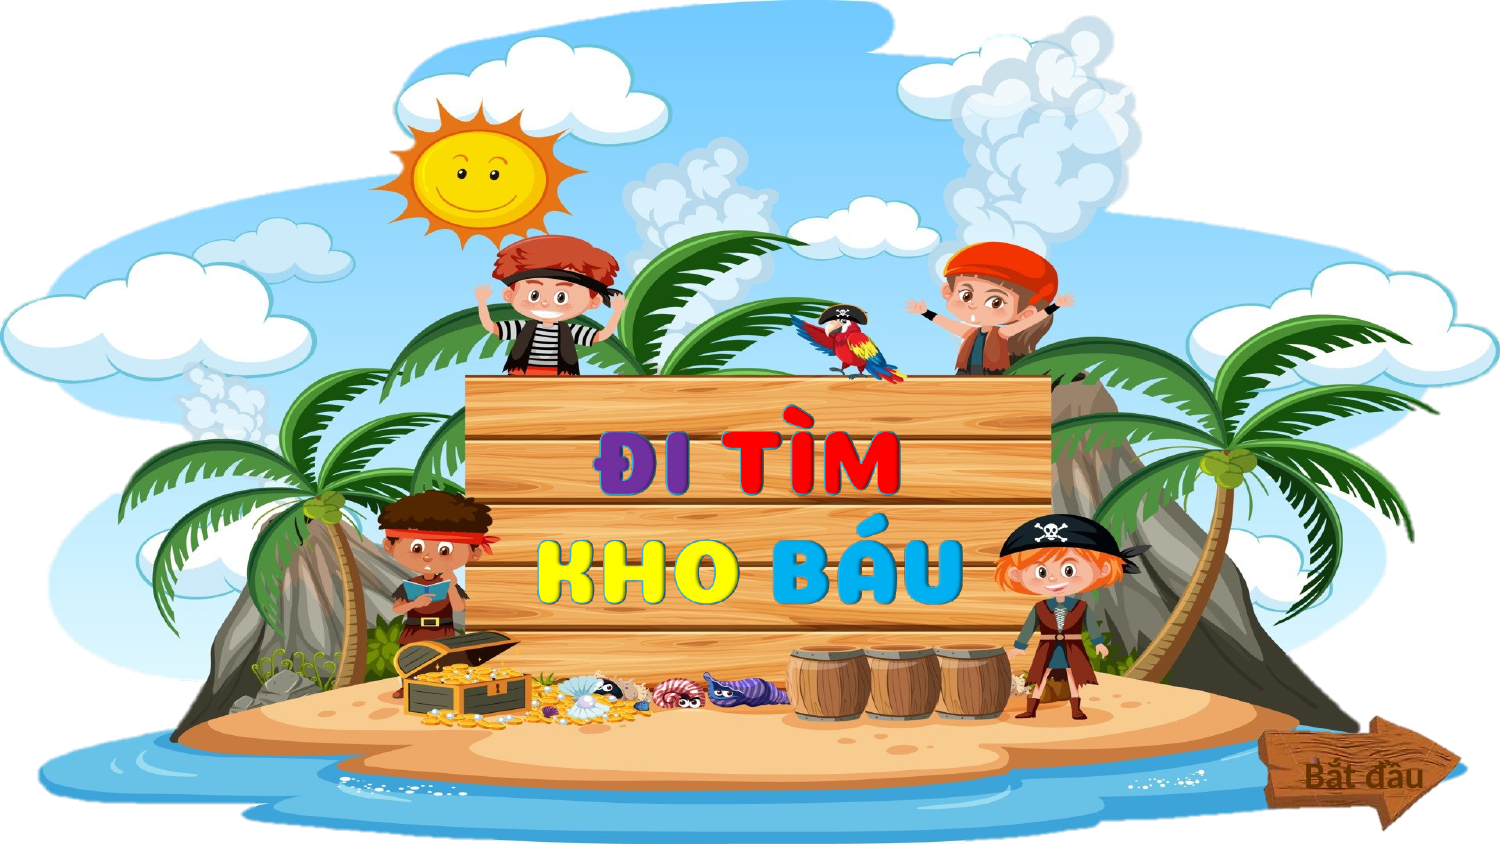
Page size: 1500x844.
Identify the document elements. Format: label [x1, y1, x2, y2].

text_box [1257, 700, 1472, 844]
picture [0, 0, 1500, 844]
